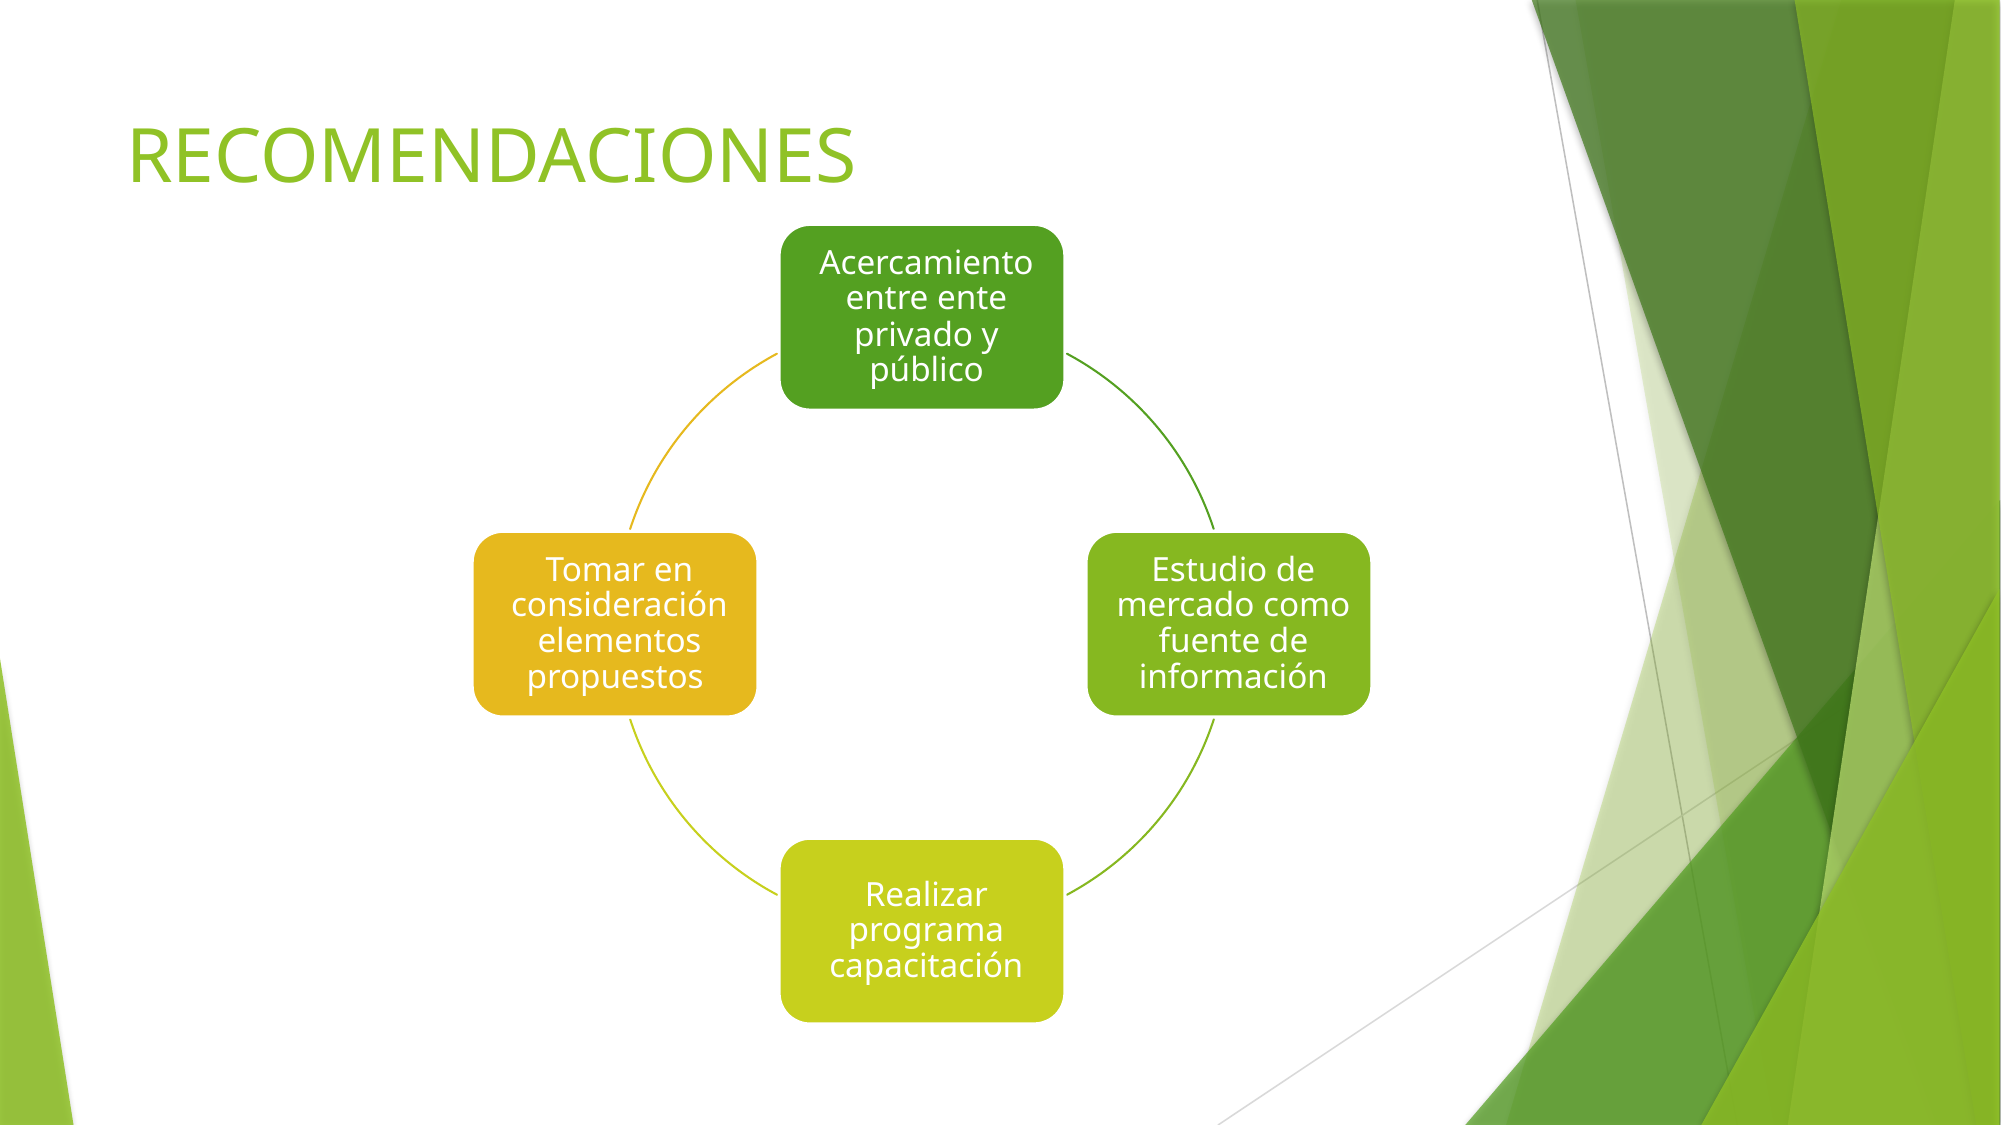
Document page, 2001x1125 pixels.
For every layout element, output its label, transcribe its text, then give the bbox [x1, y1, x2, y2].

title RECOMENDACIONES [111, 99, 1522, 223]
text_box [110, 223, 1734, 1025]
